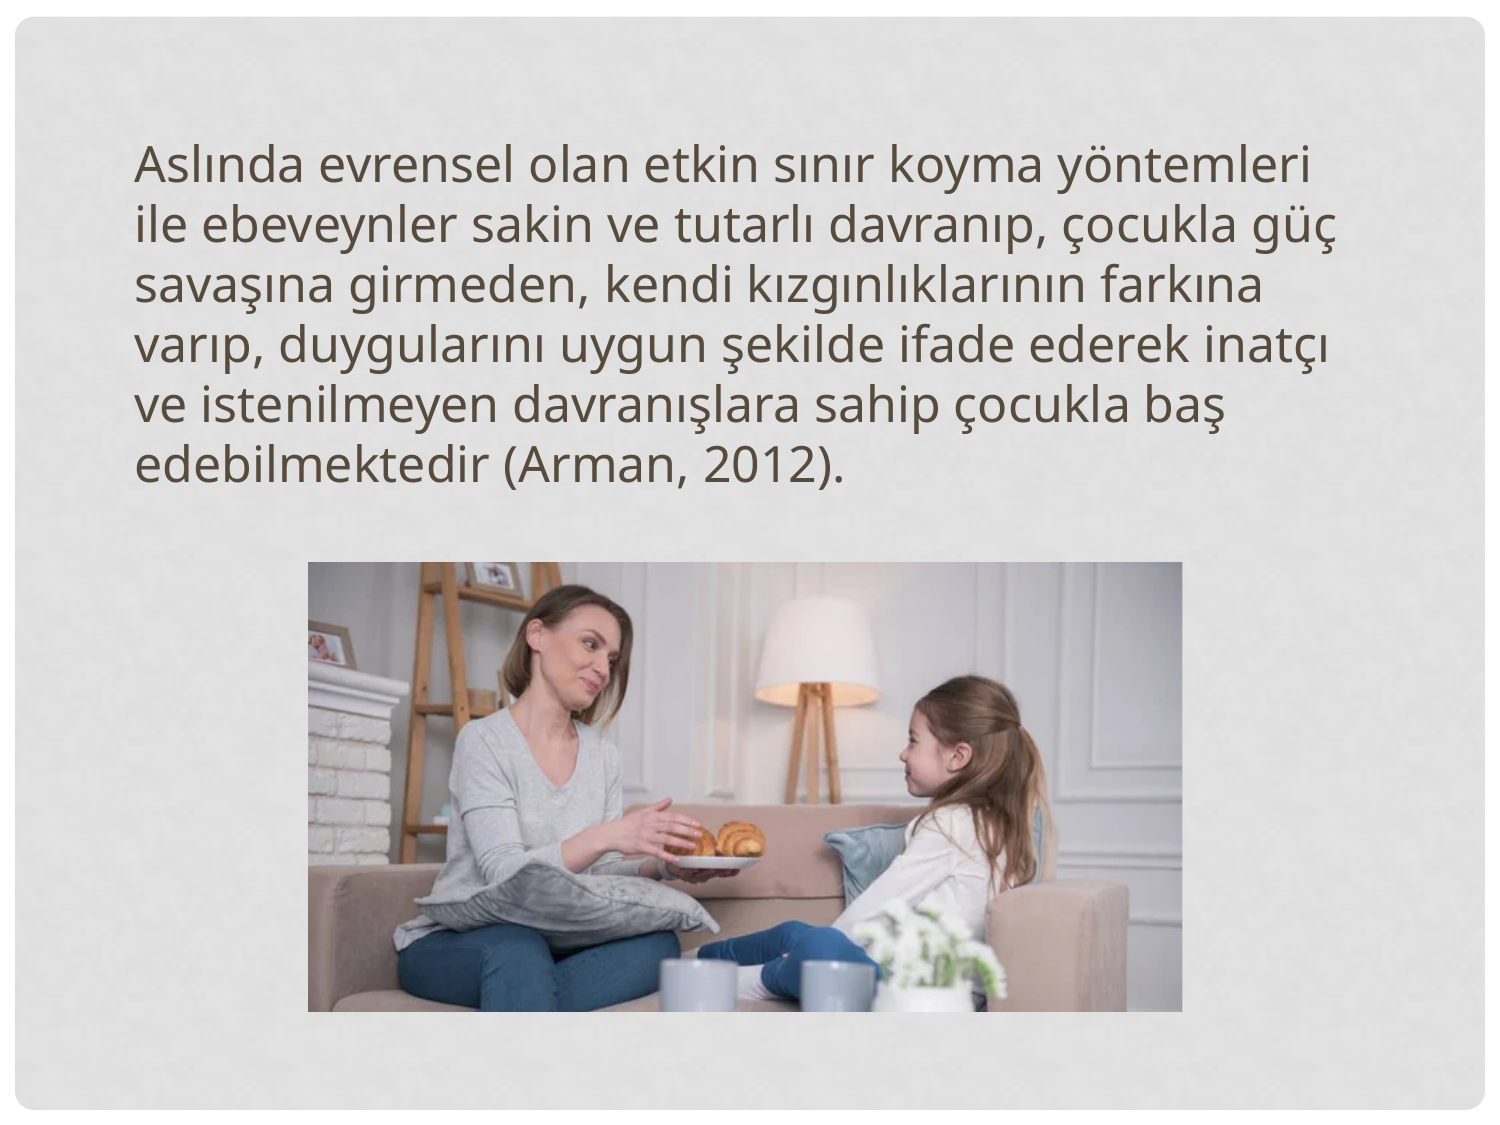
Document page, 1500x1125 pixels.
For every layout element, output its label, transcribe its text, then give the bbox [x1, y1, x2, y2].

picture [307, 562, 1183, 1012]
list Aslında evrensel olan etkin sınır koyma yöntemleri ile ebeveynler sakin ve tutarlı davranıp, çocukla güç savaşına girmeden, kendi kızgınlıklarının farkına varıp, duygularını uygun şekilde ifade ederek inatçı ve istenilmeyen davranışlara sahip çocukla baş edebilmektedir (Arman, 2012). [100, 125, 1362, 843]
